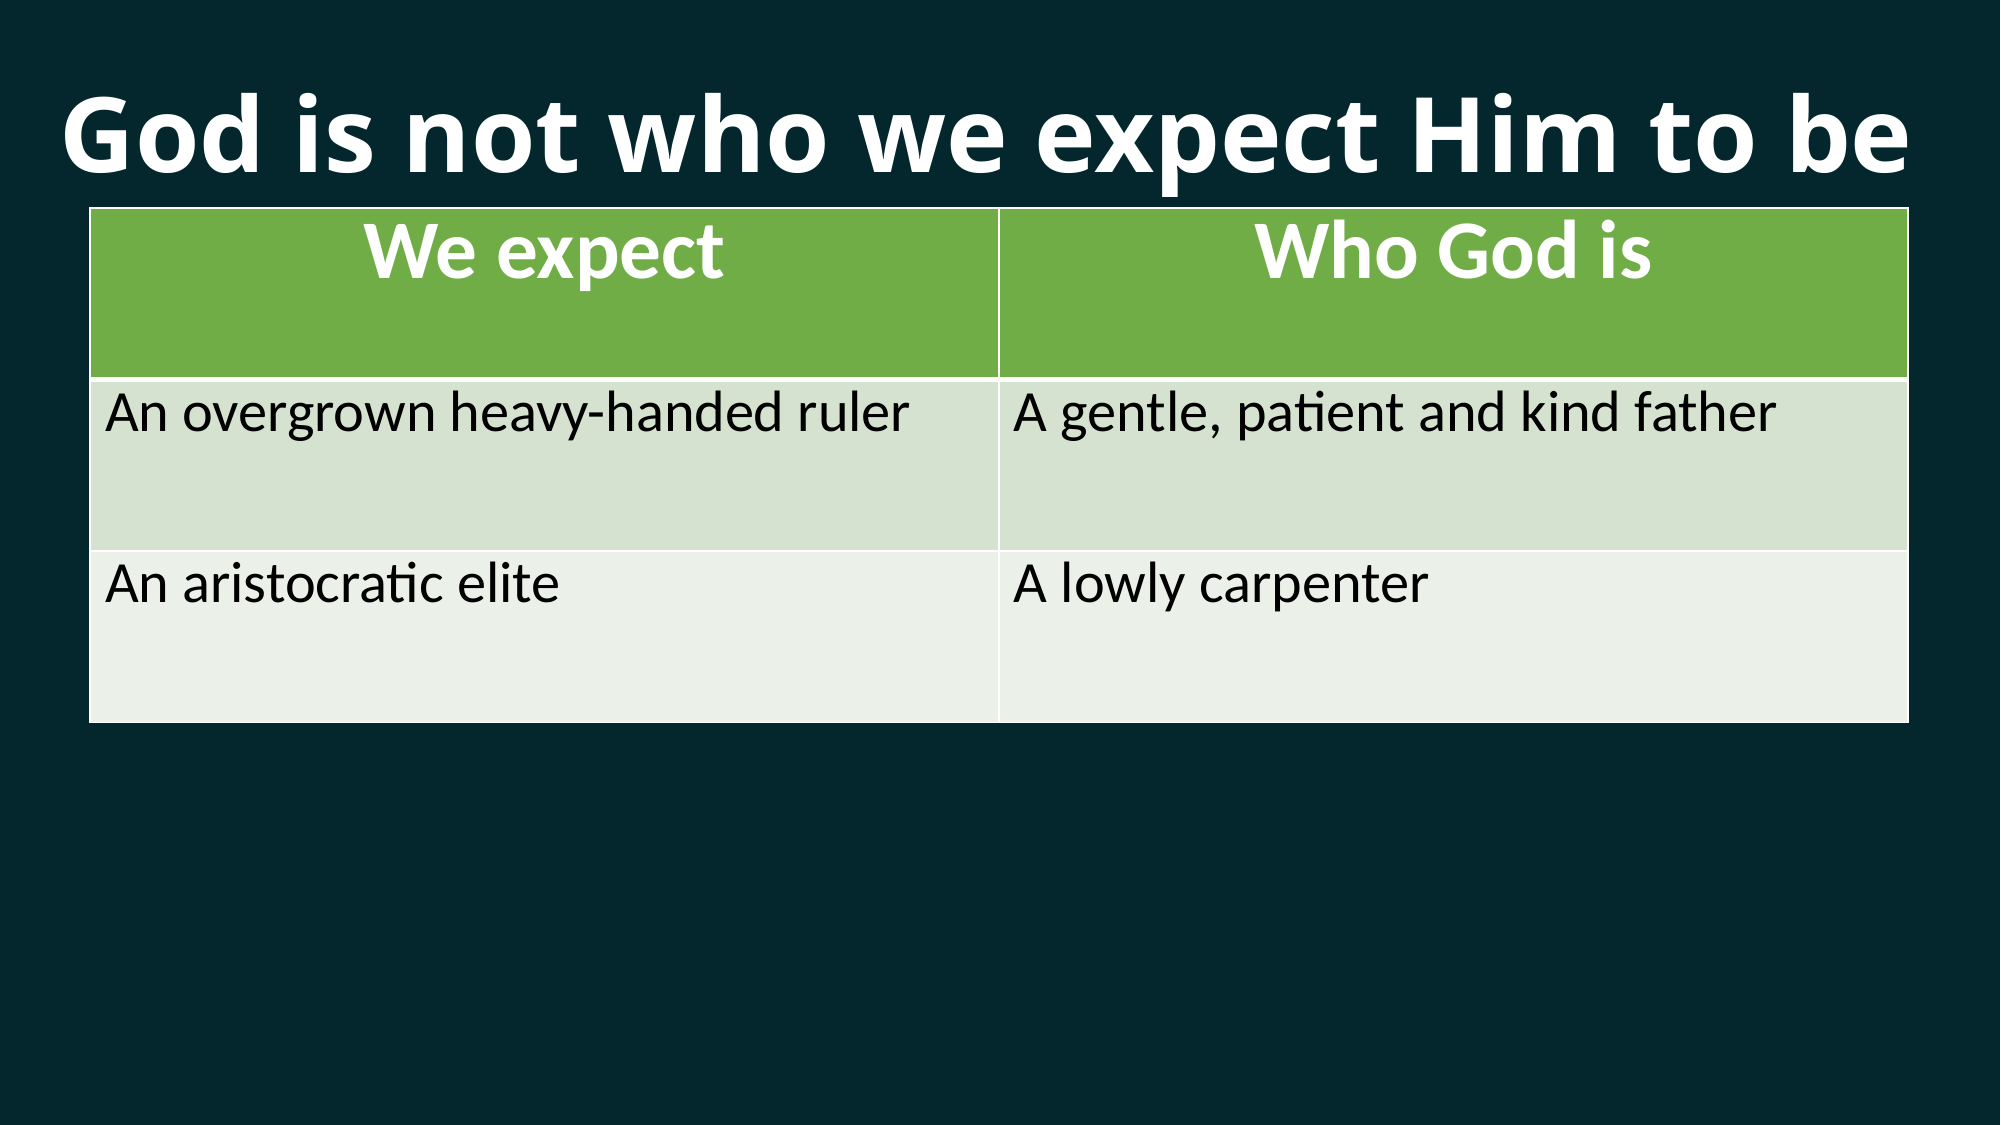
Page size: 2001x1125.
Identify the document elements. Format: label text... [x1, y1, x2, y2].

table_cell A gentle, patient and kind father [1000, 382, 1907, 550]
table_cell A lowly carpenter [1000, 552, 1907, 722]
table_header We expect [91, 209, 998, 377]
table_cell An aristocratic elite [91, 552, 998, 722]
table_cell An overgrown heavy-handed ruler [91, 382, 998, 550]
table_header Who God is [1000, 209, 1907, 377]
title God is not who we expect Him to be [44, 22, 1933, 240]
